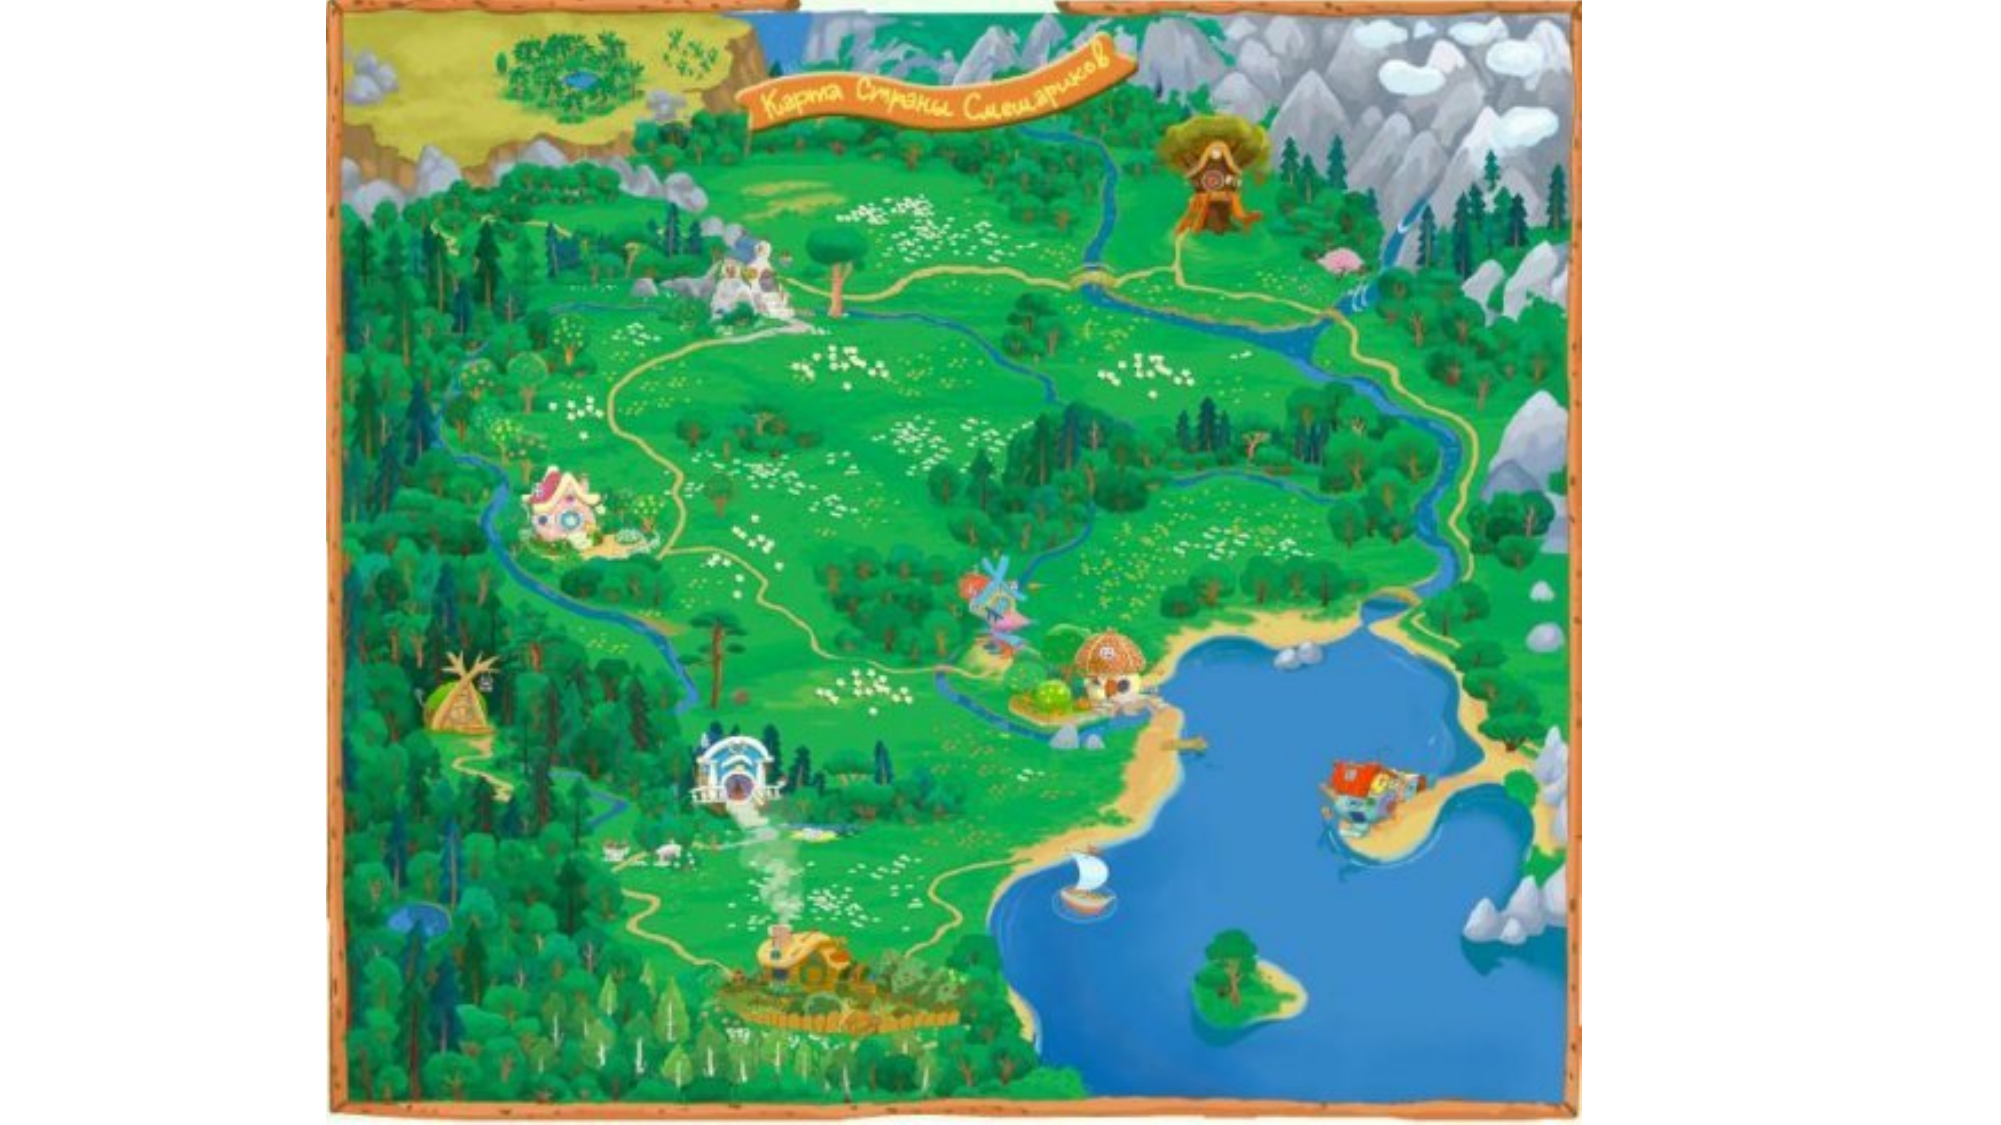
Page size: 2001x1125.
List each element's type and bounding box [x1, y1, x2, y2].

picture [326, 0, 1582, 1125]
